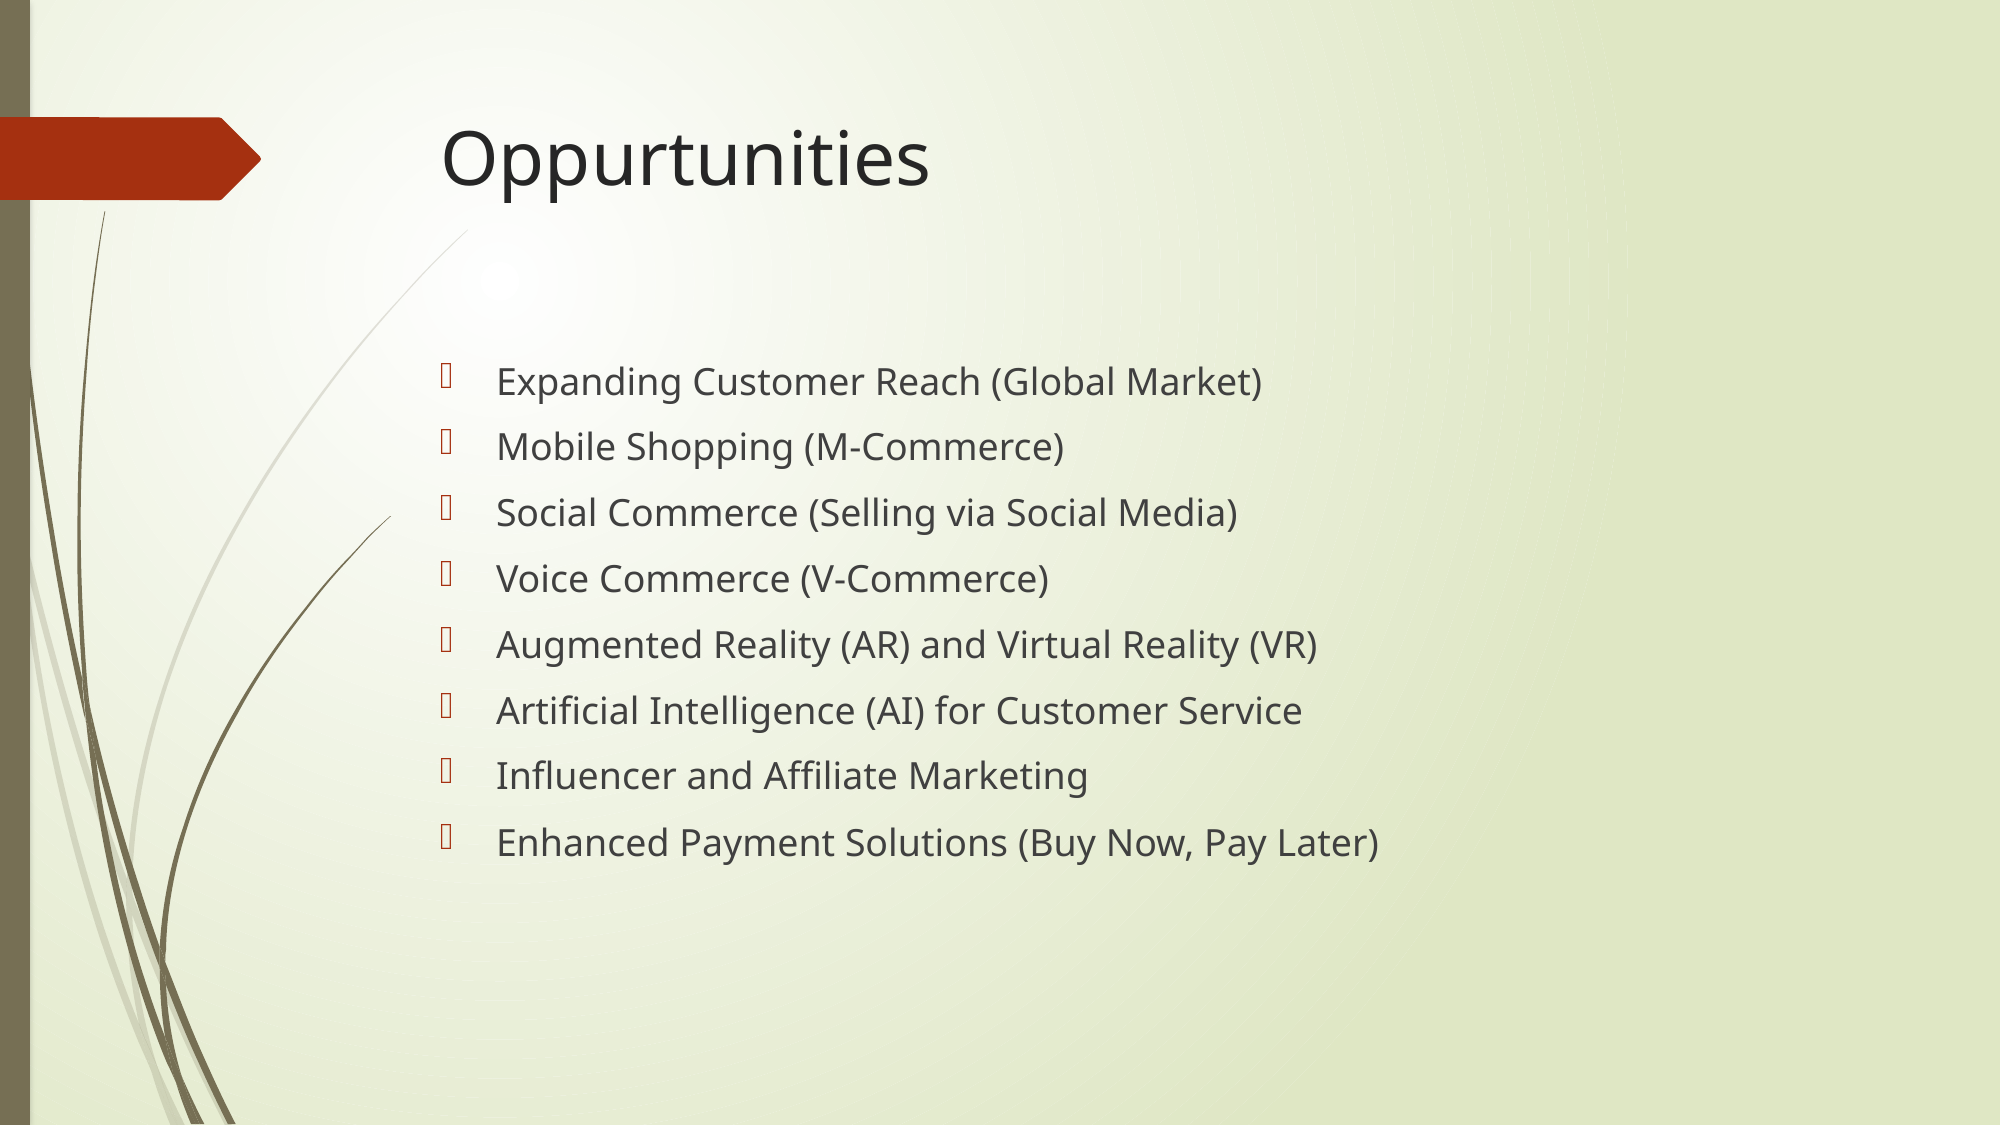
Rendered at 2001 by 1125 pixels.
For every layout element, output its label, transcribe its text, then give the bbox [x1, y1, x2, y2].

list Expanding Customer Reach (Global Market) Mobile Shopping (M-Commerce) Social Commerce (Selling via Social Media) Voice Commerce (V-Commerce) Augmented Reality (AR) and Virtual Reality (VR) Artificial Intelligence (AI) for Customer Service Influencer and Affiliate Marketing Enhanced Payment Solutions (Buy Now, Pay Later) [424, 350, 1888, 970]
title Oppurtunities [425, 102, 1888, 313]
